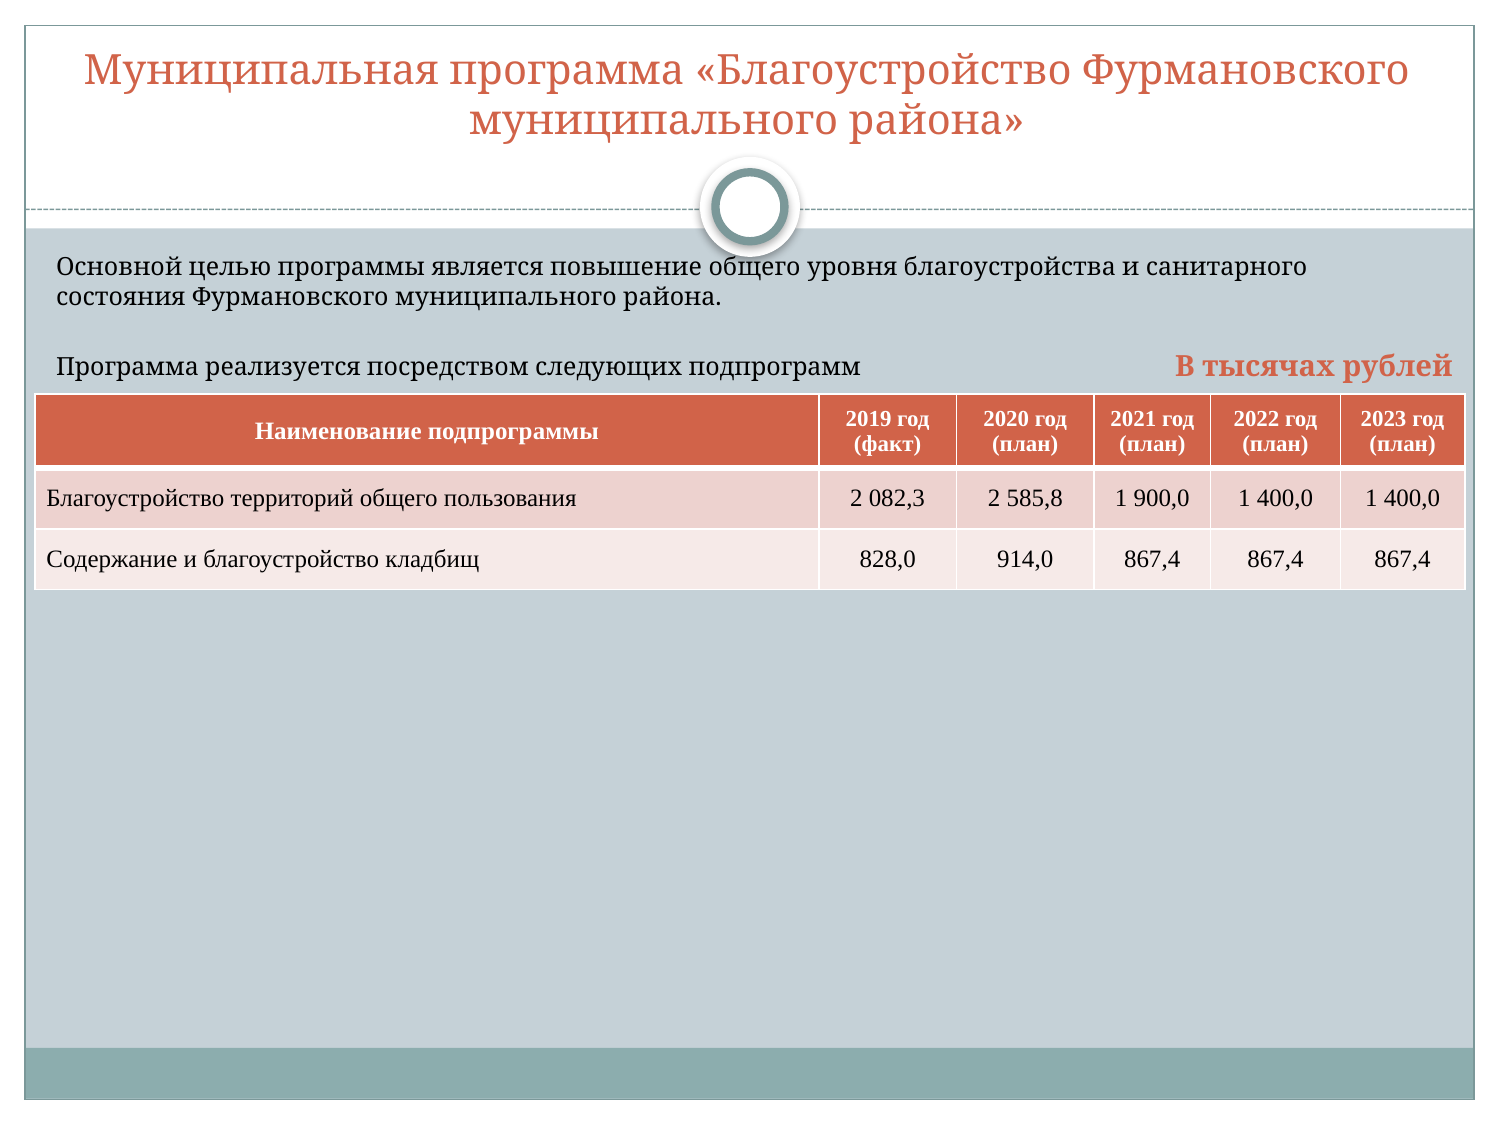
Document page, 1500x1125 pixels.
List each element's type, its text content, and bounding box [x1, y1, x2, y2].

table_cell Содержание и благоустройство кладбищ [36, 530, 818, 589]
text_box В тысячах рублей [1160, 339, 1500, 386]
title Муниципальная программа «Благоустройство Фурмановского муниципального района» [46, 70, 1447, 151]
table_cell 867,4 [1341, 530, 1464, 589]
table_cell 914,0 [957, 530, 1093, 589]
table_header 2023 год (план) [1341, 395, 1464, 465]
table_cell 1 400,0 [1211, 471, 1340, 528]
table_cell 867,4 [1095, 530, 1210, 589]
table_cell 1 400,0 [1341, 471, 1464, 528]
table_cell 828,0 [820, 530, 956, 589]
table_header 2021 год (план) [1095, 395, 1210, 465]
table_cell Благоустройство территорий общего пользования [36, 471, 818, 528]
list Основной целью программы является повышение общего уровня благоустройства и санитарного состояния Фурмановского муниципального района. Программа реализуется посредством следующих подпрограмм [41, 243, 1437, 345]
table_header Наименование подпрограммы [36, 395, 818, 465]
table_header 2020 год (план) [957, 395, 1093, 465]
table_cell 2 585,8 [957, 471, 1093, 528]
table_cell 1 900,0 [1095, 471, 1210, 528]
table_cell 2 082,3 [820, 471, 956, 528]
table_cell 867,4 [1211, 530, 1340, 589]
table_header 2022 год (план) [1211, 395, 1340, 465]
table_header 2019 год (факт) [820, 395, 956, 465]
